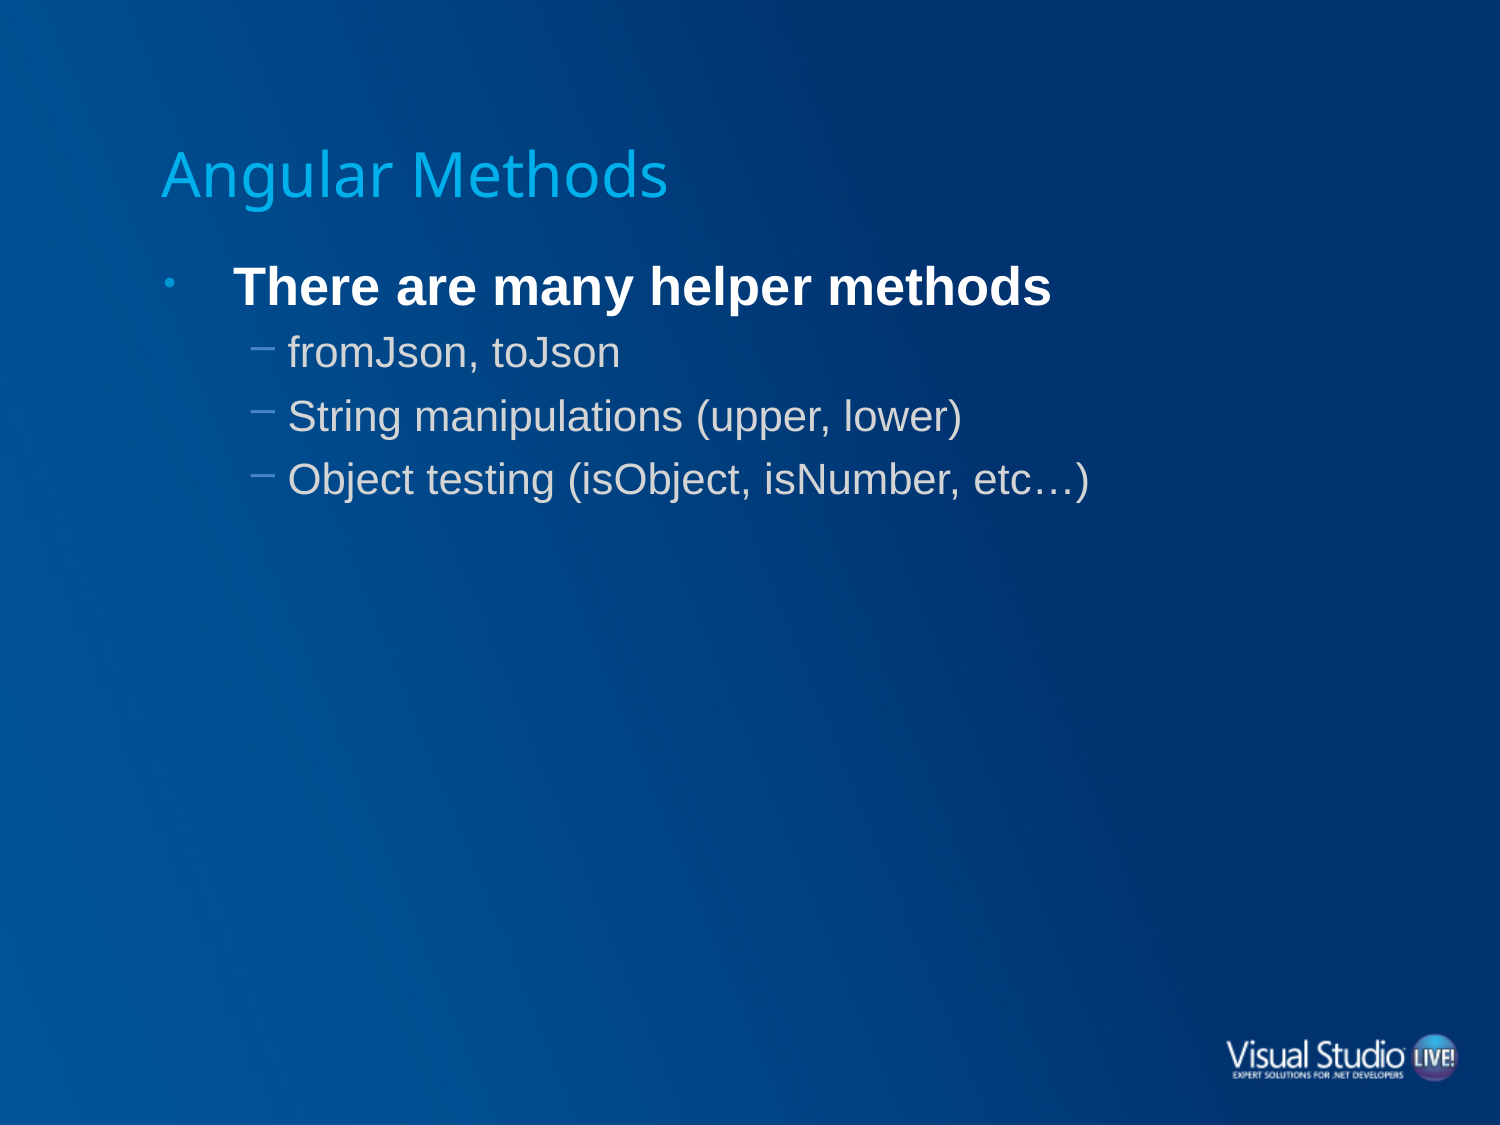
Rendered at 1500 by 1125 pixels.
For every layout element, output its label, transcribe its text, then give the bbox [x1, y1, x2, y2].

title Angular Methods [146, 21, 1356, 217]
list There are many helper methods fromJson, toJson String manipulations (upper, lower) Object testing (isObject, isNumber, etc…) [147, 243, 1357, 1026]
picture [0, 0, 1500, 1125]
